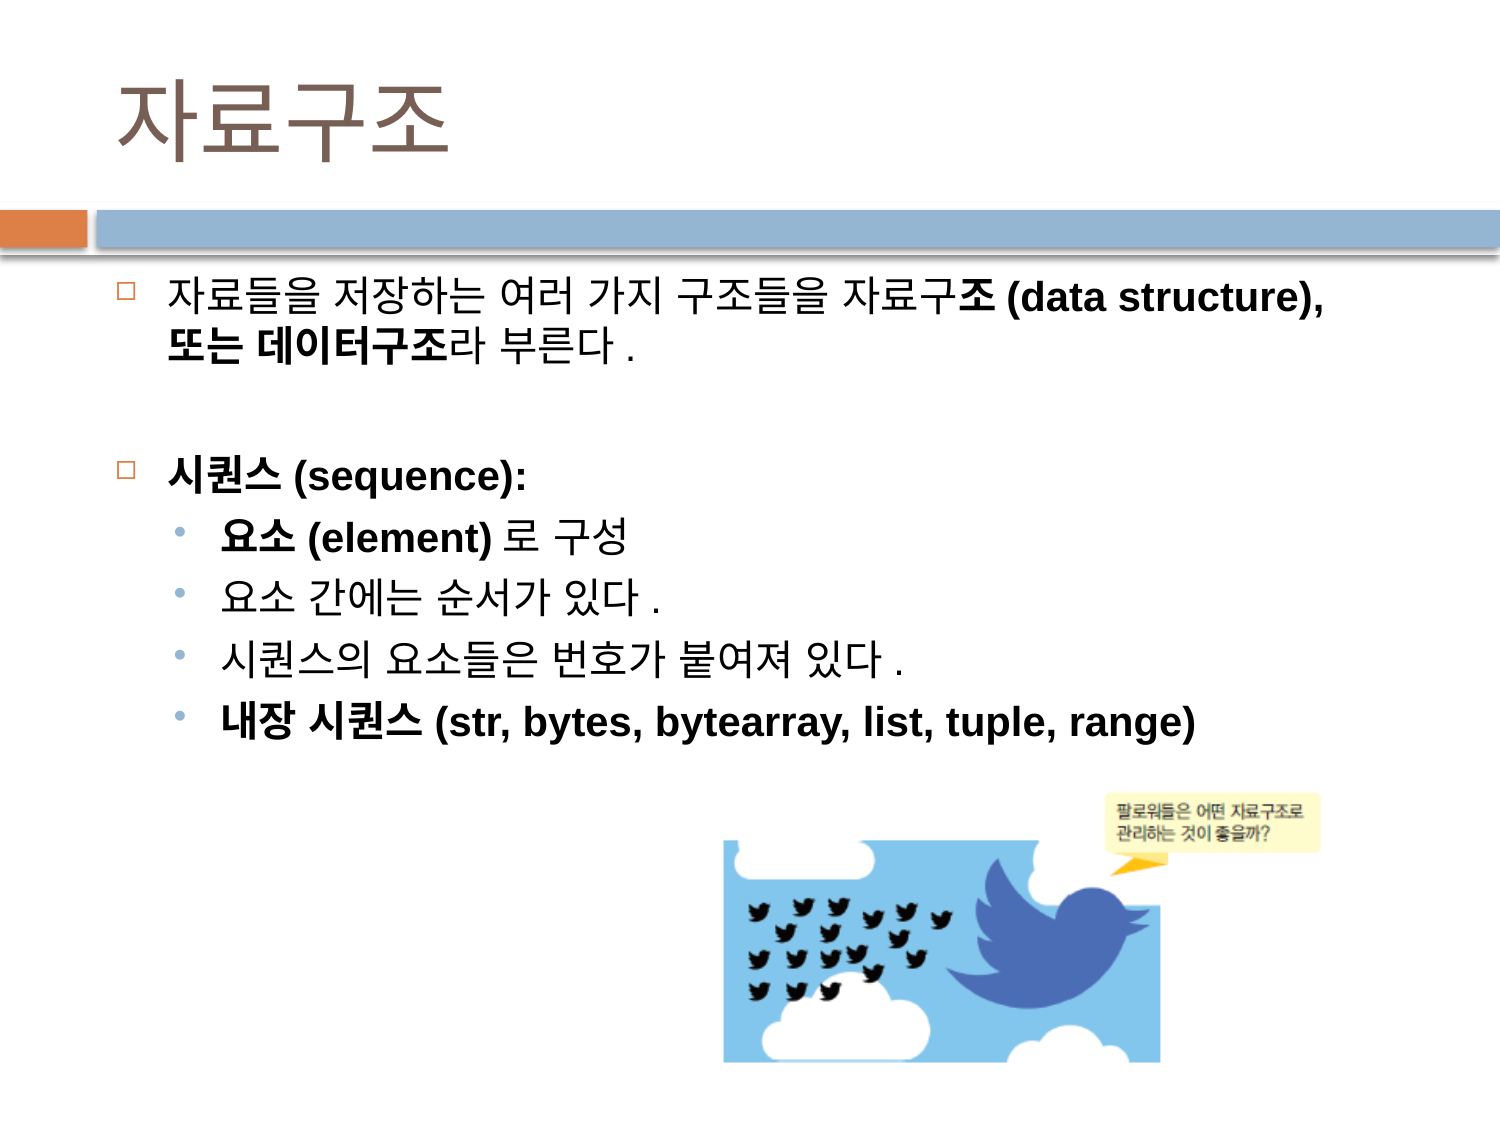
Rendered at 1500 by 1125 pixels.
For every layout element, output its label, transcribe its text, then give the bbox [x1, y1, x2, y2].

title 자료구조 [100, 37, 1438, 200]
picture [665, 755, 1350, 1080]
list 자료들을 저장하는 여러 가지 구조들을 자료구조(data structure), 또는 데이터구조라 부른다. 시퀀스(sequence): 요소(element)로 구성 요소 간에는 순서가 있다. 시퀀스의 요소들은 번호가 붙여져 있다. 내장 시퀀스(str, bytes, bytearray, list, tuple, range) [100, 262, 1438, 1000]
